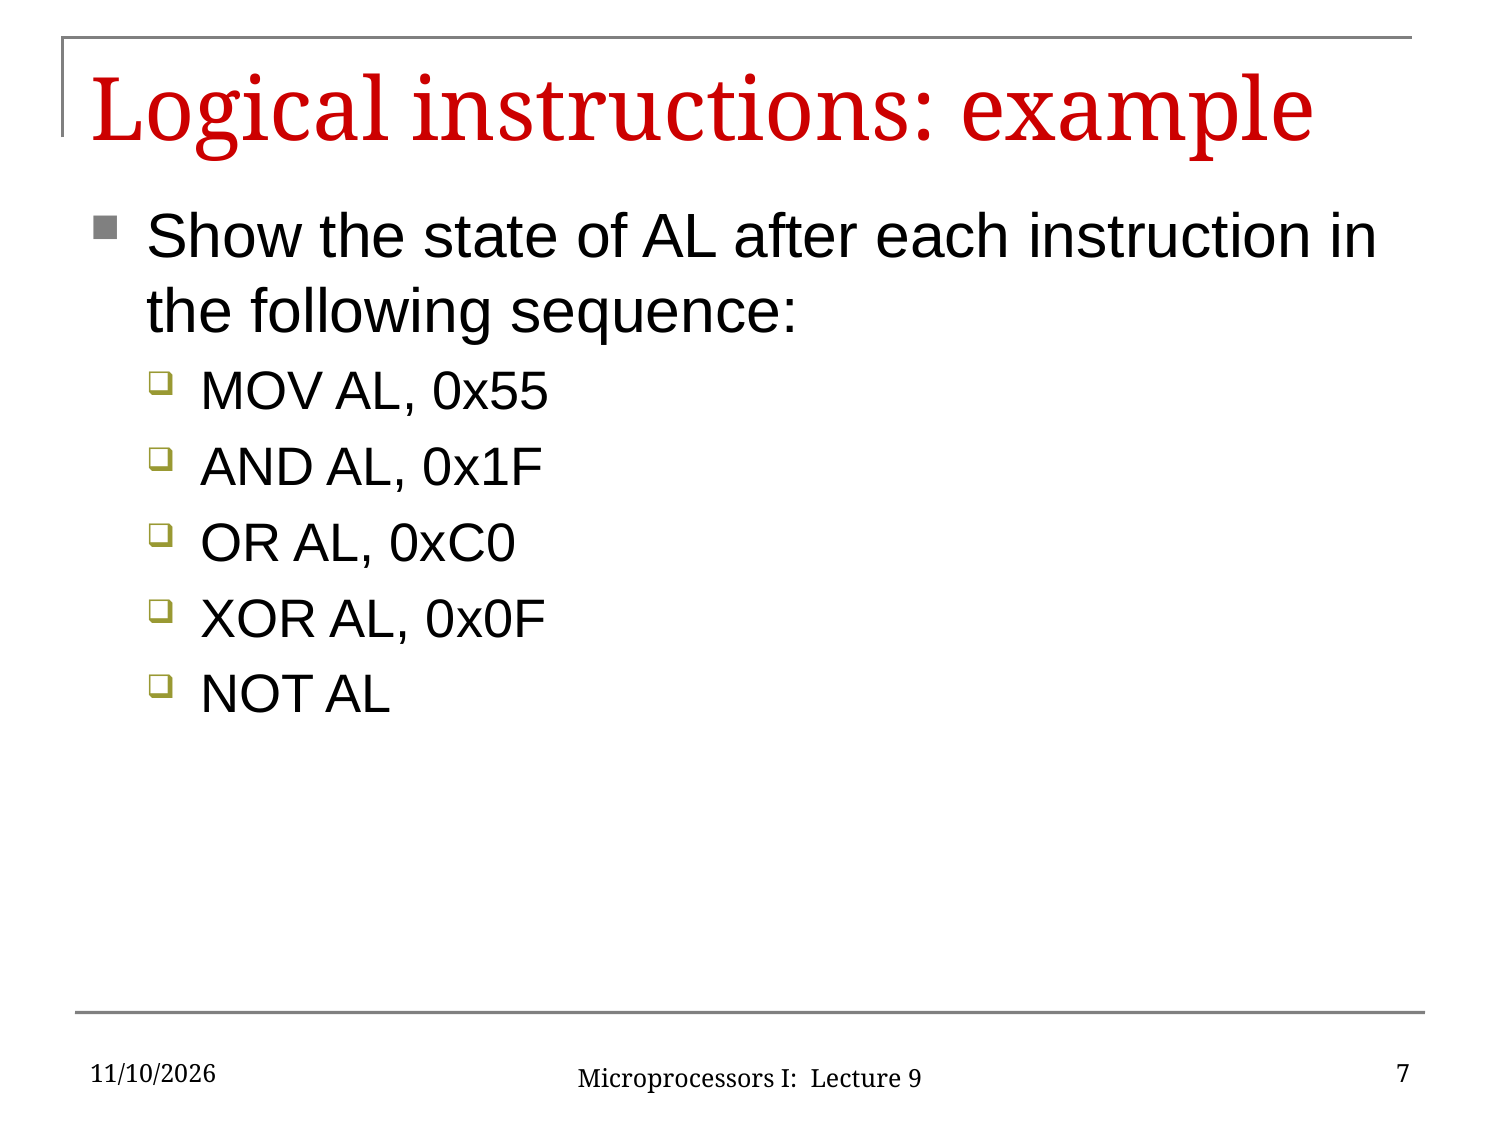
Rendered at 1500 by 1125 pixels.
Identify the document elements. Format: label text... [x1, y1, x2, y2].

footer Microprocessors I: Lecture 9 [512, 1024, 988, 1101]
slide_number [74, 1023, 426, 1100]
slide_number 7 [1074, 1023, 1426, 1100]
title Logical instructions: example [75, 45, 1425, 163]
list Show the state of AL after each instruction in the following sequence: MOV AL, 0x55 AND AL, 0x1F OR AL, 0xC0 XOR AL, 0x0F NOT AL [75, 187, 1425, 1006]
